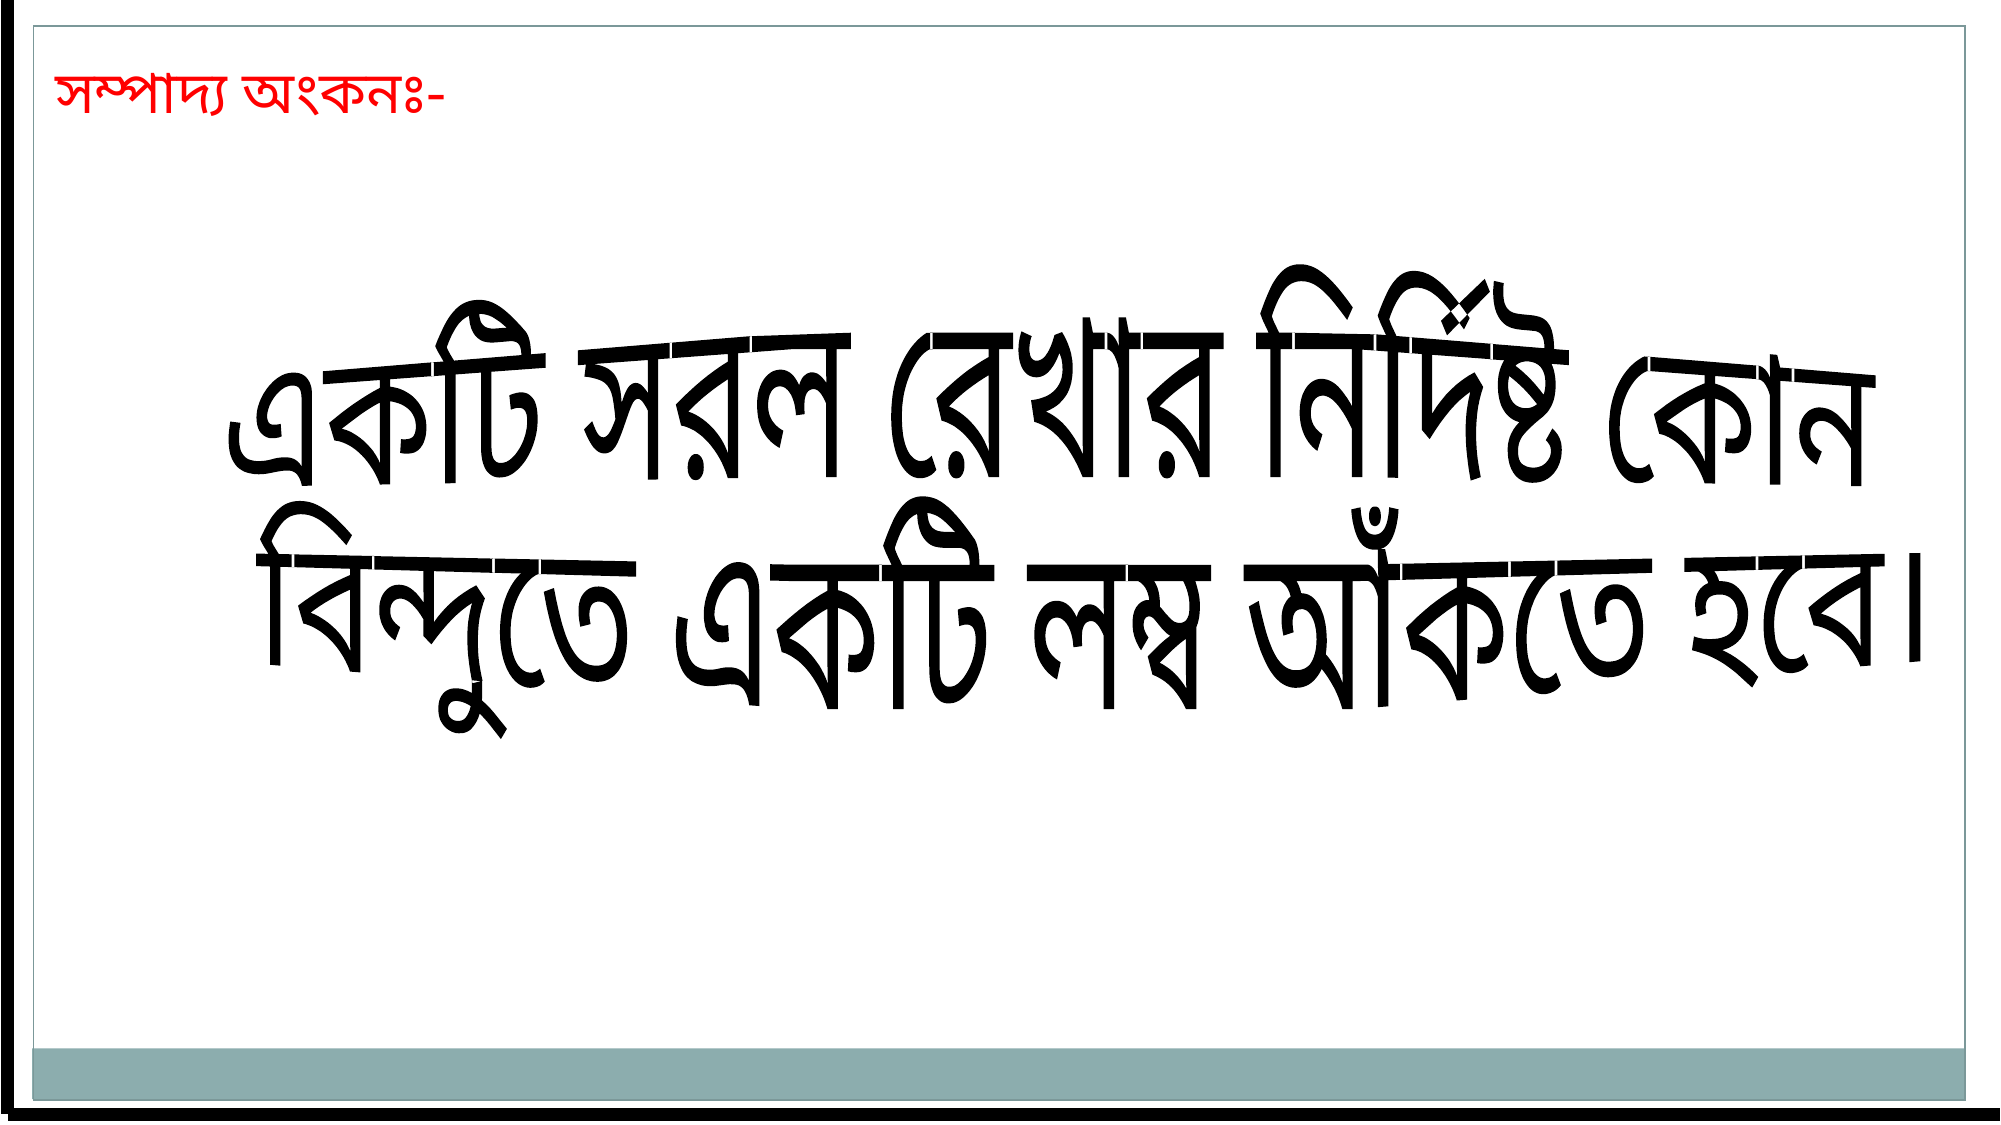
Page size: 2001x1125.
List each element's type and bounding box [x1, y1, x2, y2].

text_box [7, 0, 2000, 1116]
